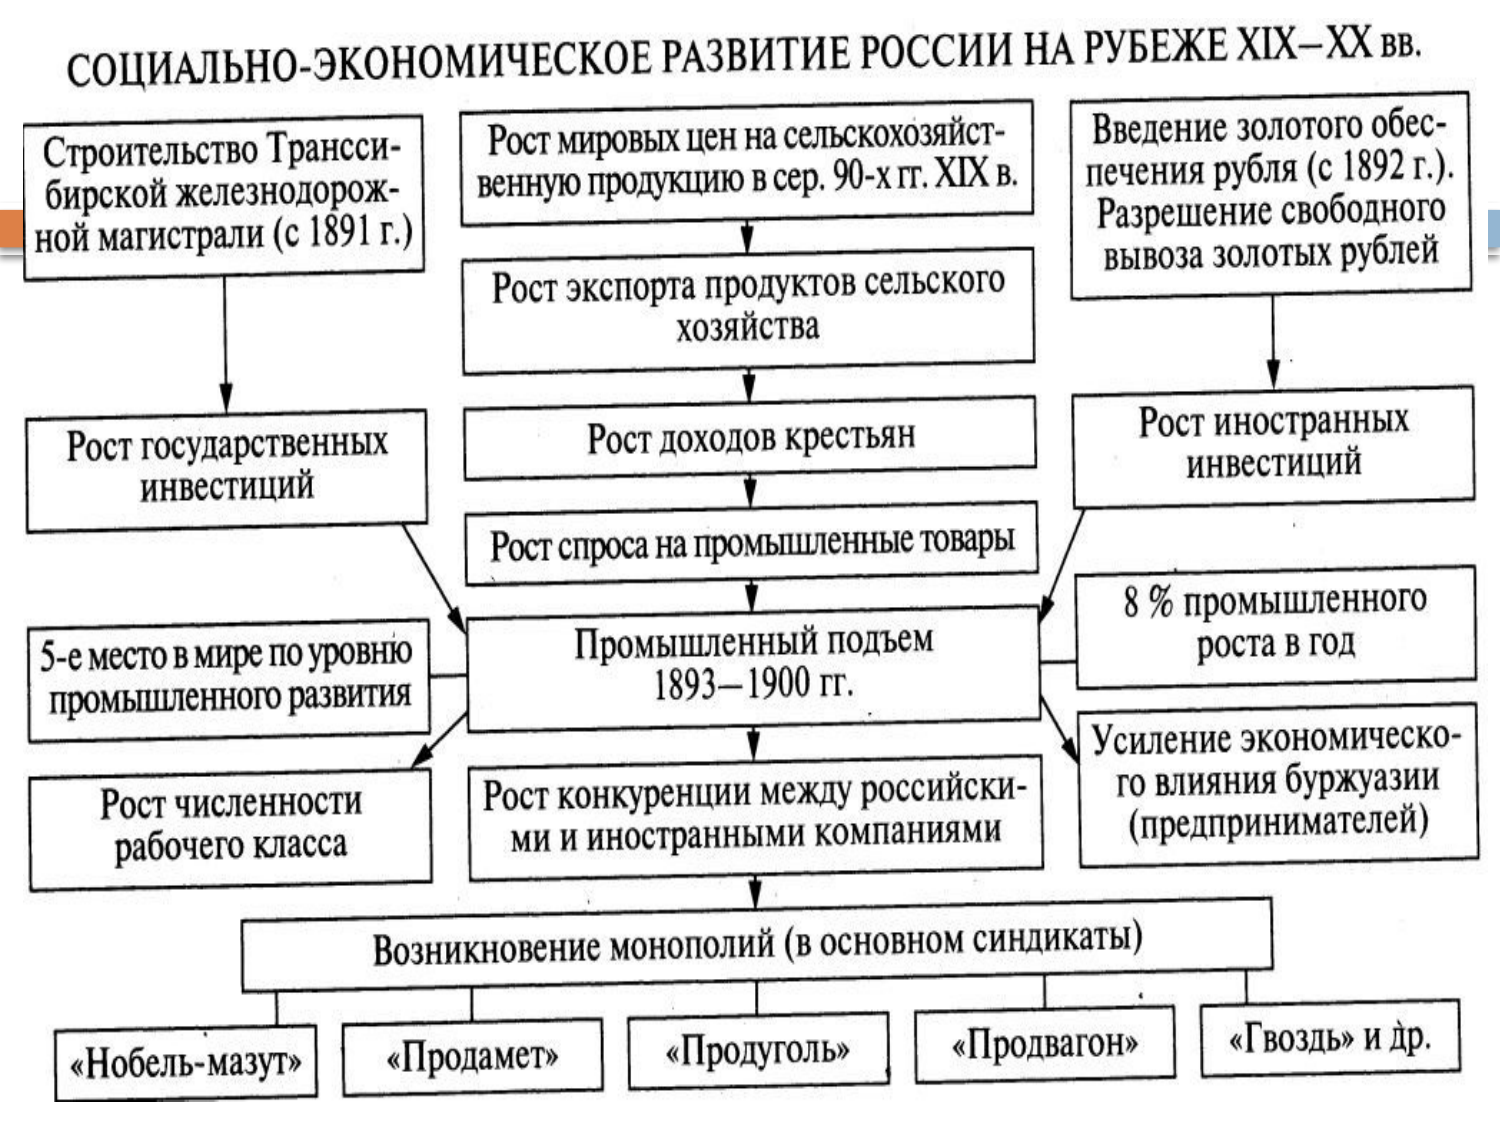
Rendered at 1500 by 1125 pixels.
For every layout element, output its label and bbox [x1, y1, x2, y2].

list [23, 18, 1489, 1102]
